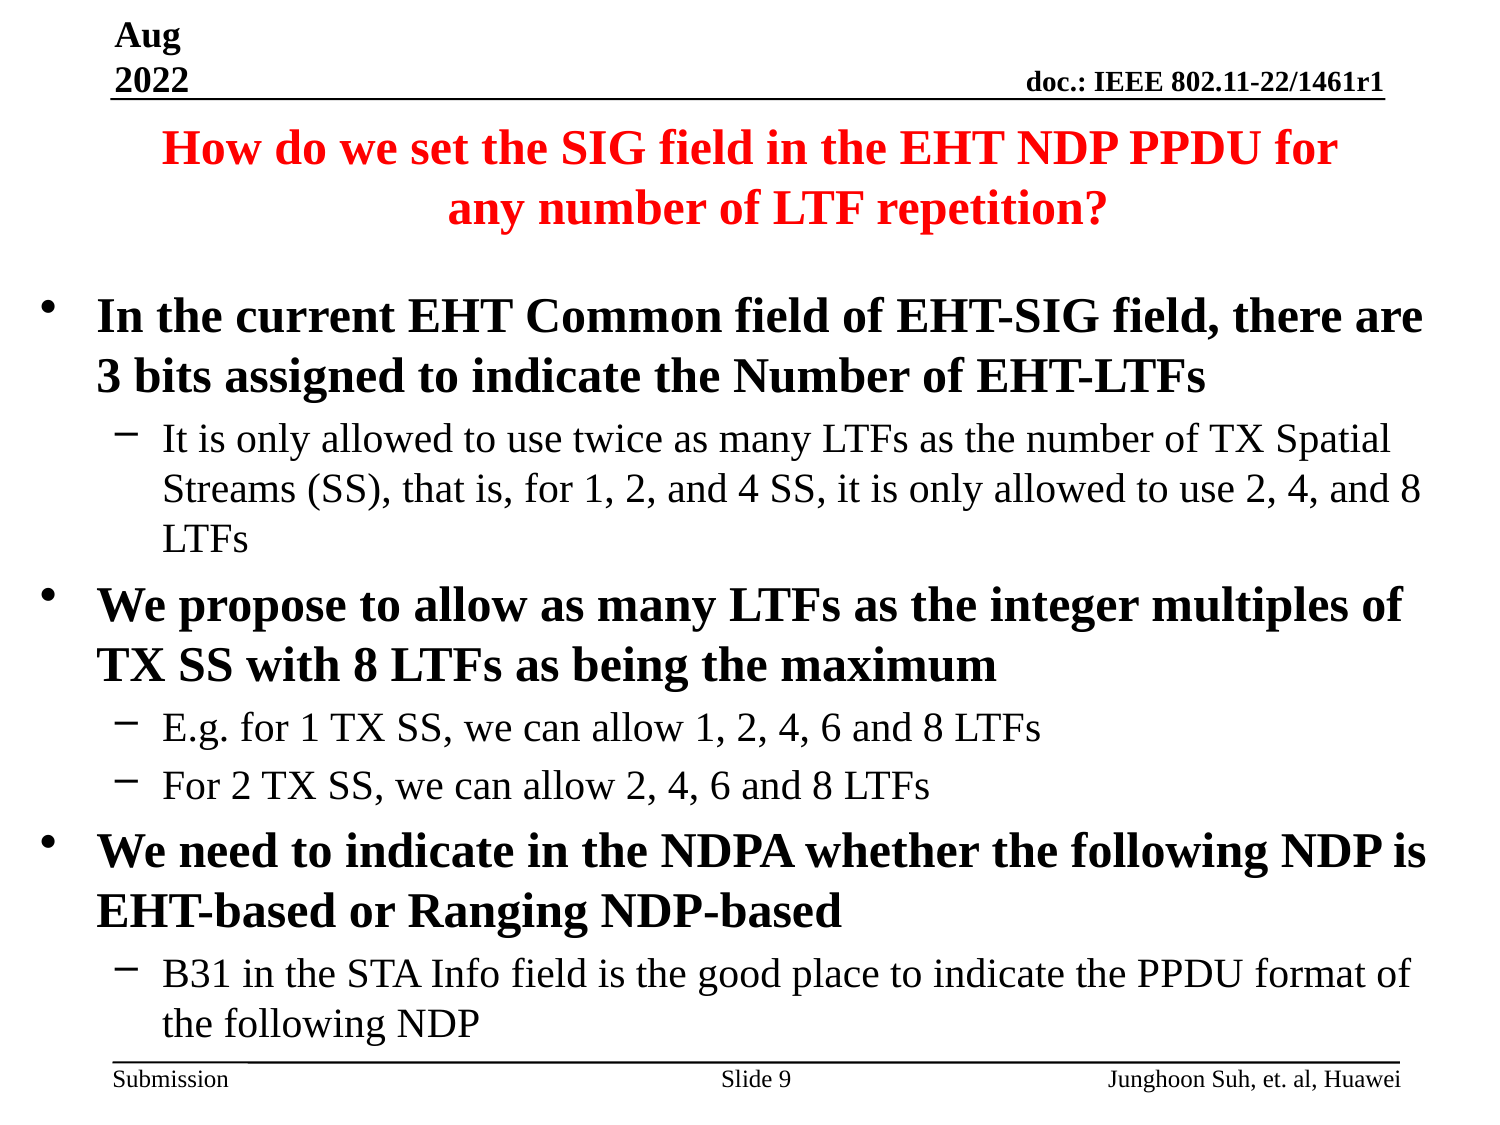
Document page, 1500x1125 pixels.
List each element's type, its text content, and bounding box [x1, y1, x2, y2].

footer Junghoon Suh, et. al, Huawei [1104, 1061, 1402, 1093]
slide_number Slide 9 [712, 1061, 800, 1093]
title How do we set the SIG field in the EHT NDP PPDU for any number of LTF repetition? [112, 99, 1388, 250]
list In the current EHT Common field of EHT-SIG field, there are 3 bits assigned to indicate the Number of EHT-LTFs It is only allowed to use twice as many LTFs as the number of TX Spatial Streams (SS), that is, for 1, 2, and 4 SS, it is only allowed to use 2, 4, and 8 LTFs We propose to allow as many LTFs as the integer multiples of TX SS with 8 LTFs as being the maximum E.g. for 1 TX SS, we can allow 1, 2, 4, 6 and 8 LTFs For 2 TX SS, we can allow 2, 4, 6 and 8 LTFs We need to indicate in the NDPA whether the following NDP is EHT-based or Ranging NDP-based B31 in the STA Info field is the good place to indicate the PPDU format of the following NDP [24, 275, 1463, 988]
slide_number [114, 54, 265, 101]
